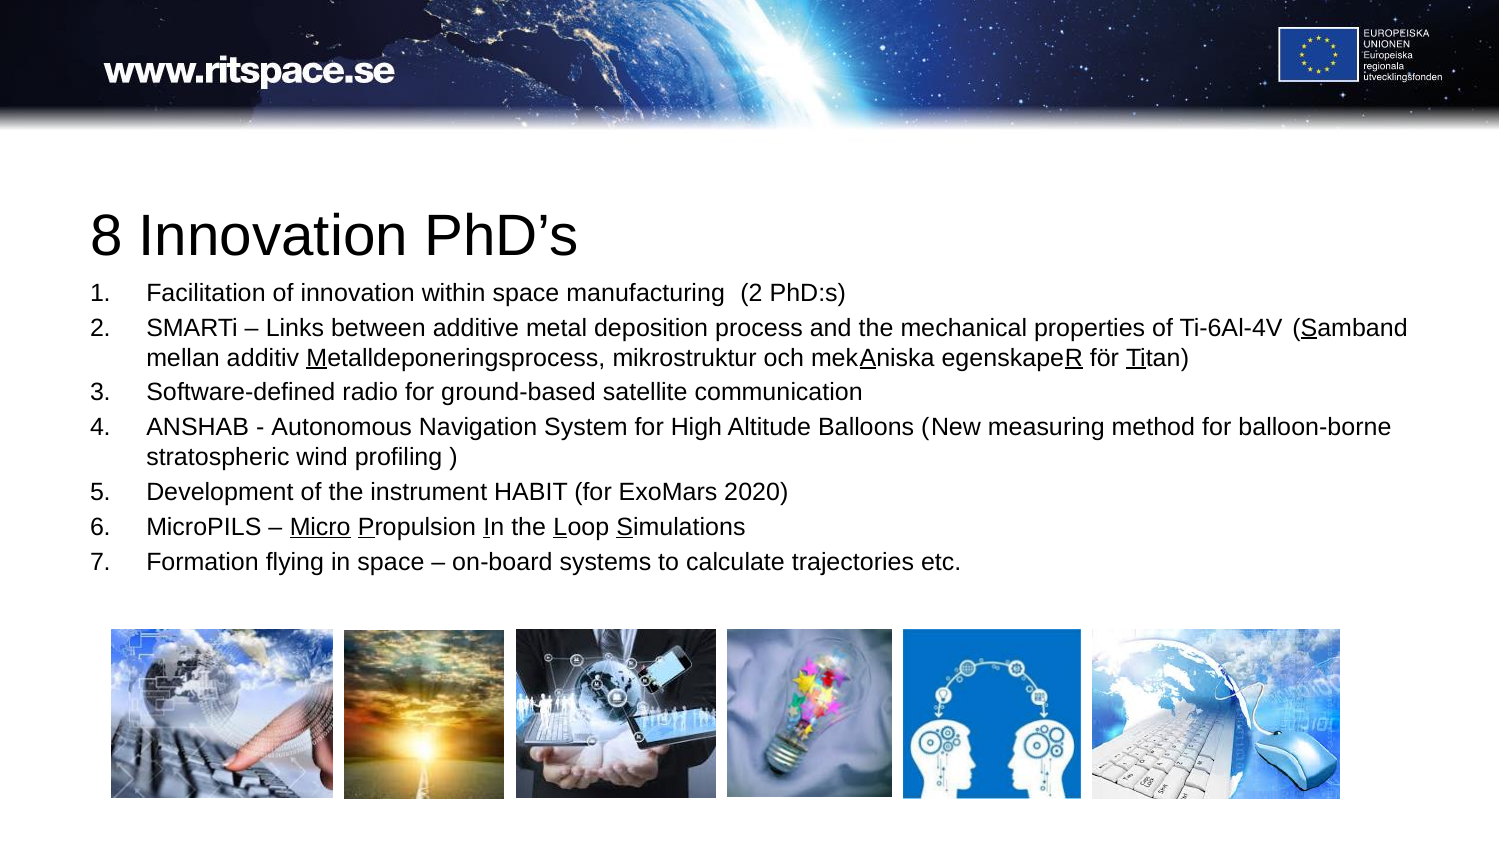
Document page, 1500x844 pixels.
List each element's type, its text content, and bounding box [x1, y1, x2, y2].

picture [0, 0, 1499, 844]
list Facilitation of innovation within space manufacturing (2 PhD:s) SMARTi – Links between additive metal deposition process and the mechanical properties of Ti-6Al-4V (Samband mellan additiv Metalldeponeringsprocess, mikrostruktur och mekAniska egenskapeR för Titan) Software-defined radio for ground-based satellite communication ANSHAB - Autonomous Navigation System for High Altitude Balloons (New measuring method for balloon-borne stratospheric wind profiling ) Development of the instrument HABIT (for ExoMars 2020) MicroPILS – Micro Propulsion In the Loop Simulations Formation flying in space – on-board systems to calculate trajectories etc. [75, 268, 1449, 759]
title 8 Innovation PhD’s [75, 161, 1425, 268]
